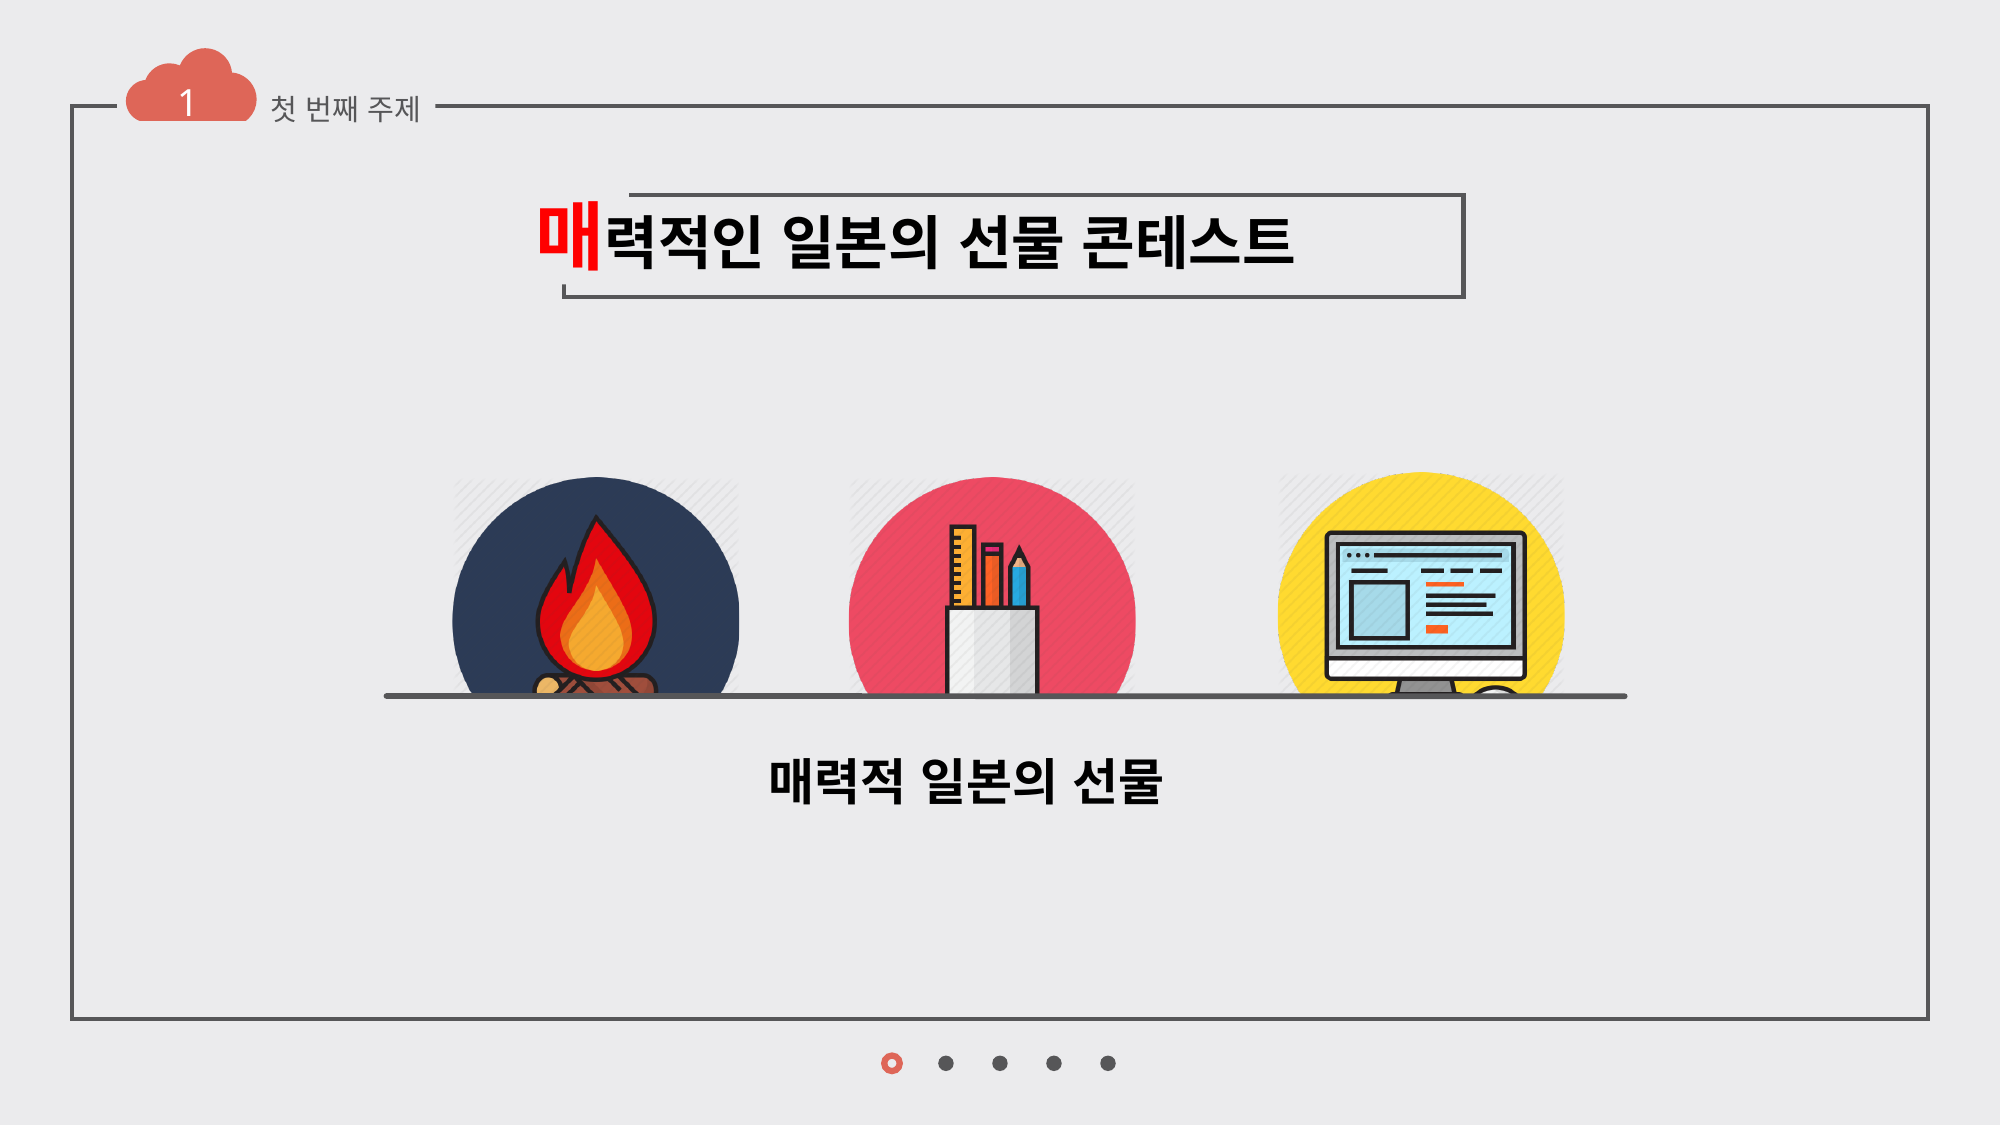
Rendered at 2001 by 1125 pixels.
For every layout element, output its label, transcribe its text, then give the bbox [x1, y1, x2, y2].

picture [848, 477, 1136, 695]
picture [452, 477, 740, 695]
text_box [125, 48, 257, 133]
text_box [116, 85, 125, 131]
picture [1277, 472, 1565, 694]
text_box [71, 105, 1929, 1020]
text_box 매력적 일본의 선물 [574, 706, 1464, 818]
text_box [884, 1055, 1116, 1072]
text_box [520, 181, 1464, 361]
text_box 첫 번째 주제 [255, 83, 437, 134]
